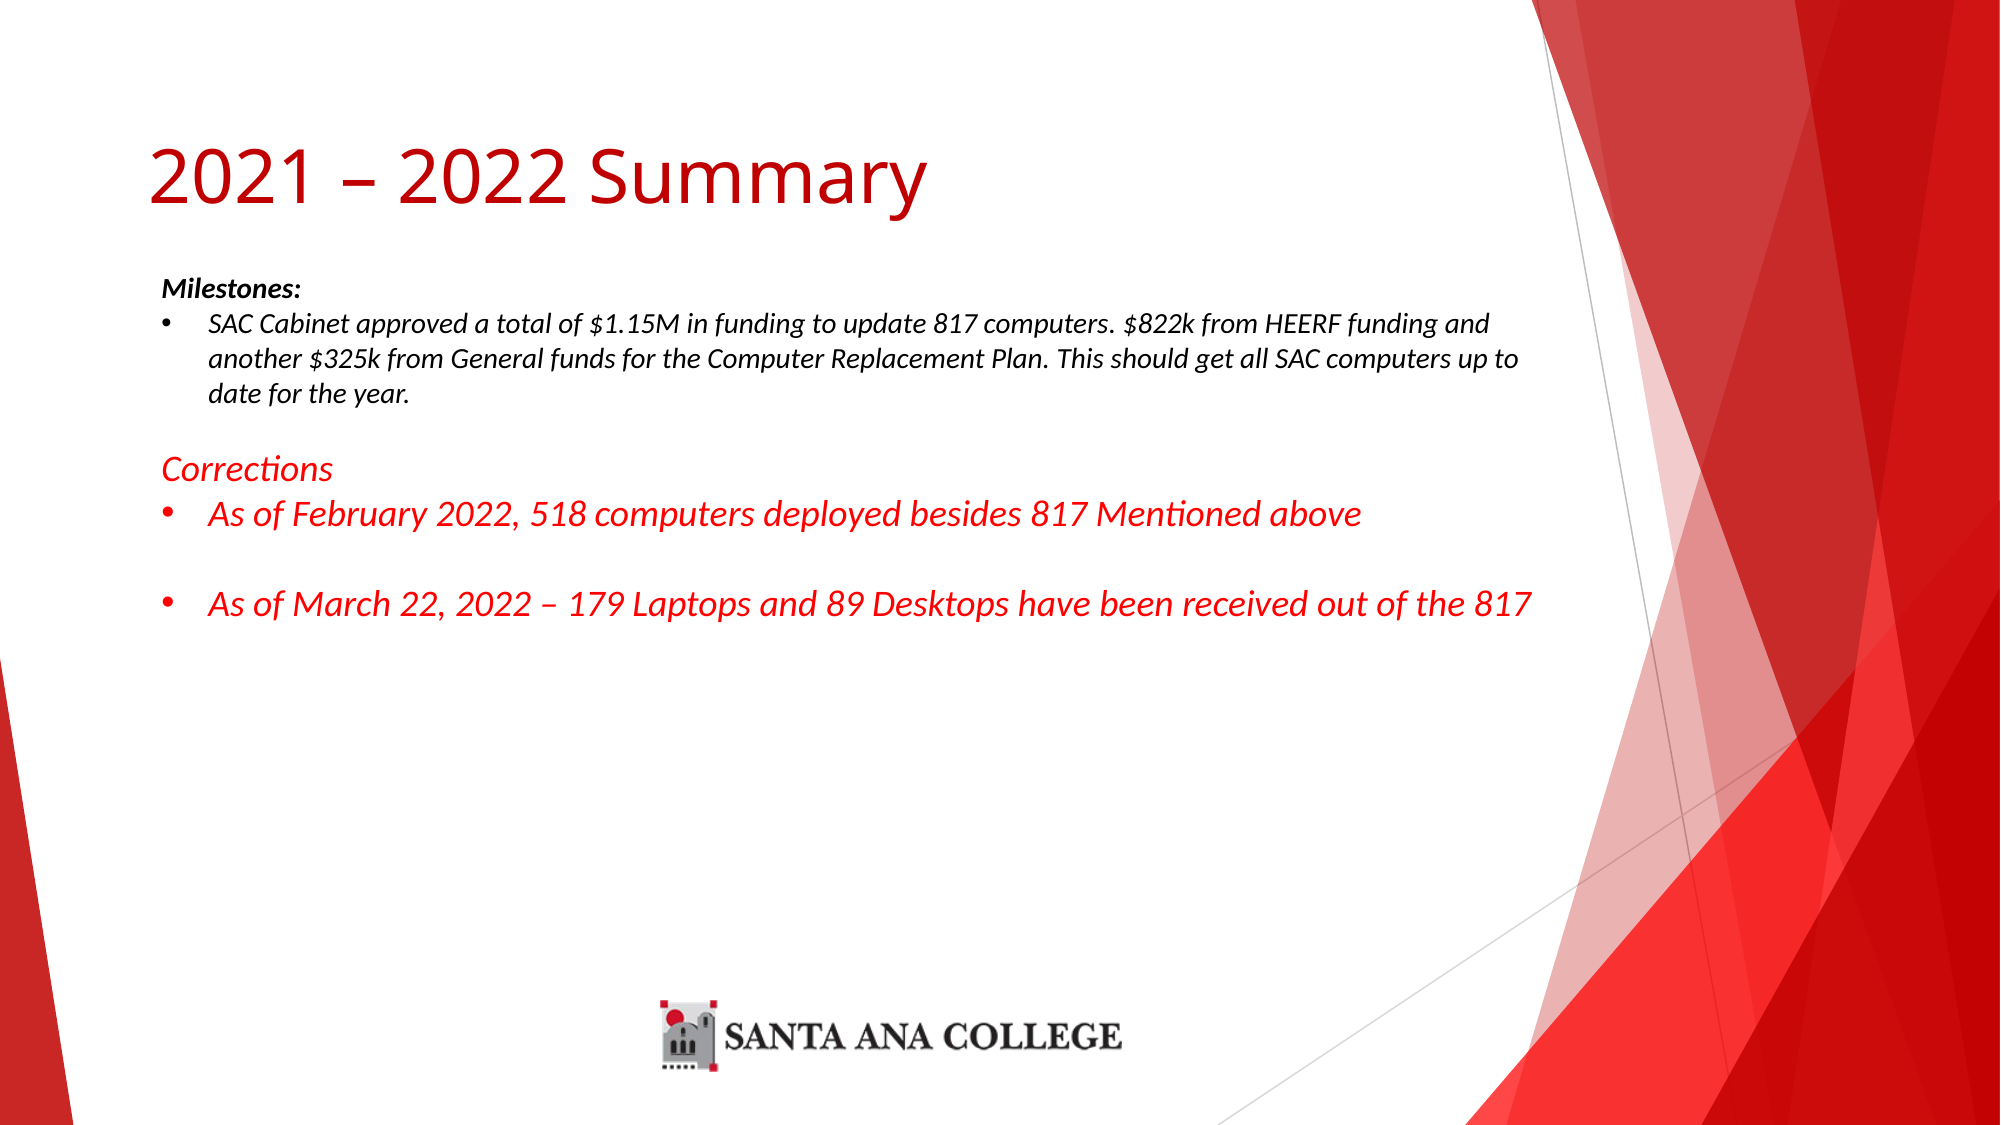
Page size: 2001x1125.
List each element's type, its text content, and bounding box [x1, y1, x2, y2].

title 2021 – 2022 Summary [149, 128, 1851, 223]
list Milestones: SAC Cabinet approved a total of $1.15M in funding to update 817 computers. $822k from HEERF funding and another $325k from General funds for the Computer Replacement Plan. This should get all SAC computers up to date for the year. Corrections As of February 2022, 518 computers deployed besides 817 Mentioned above As of March 22, 2022 – 179 Laptops and 89 Desktops have been received out of the 817 [161, 269, 1548, 780]
picture [660, 1000, 1122, 1072]
